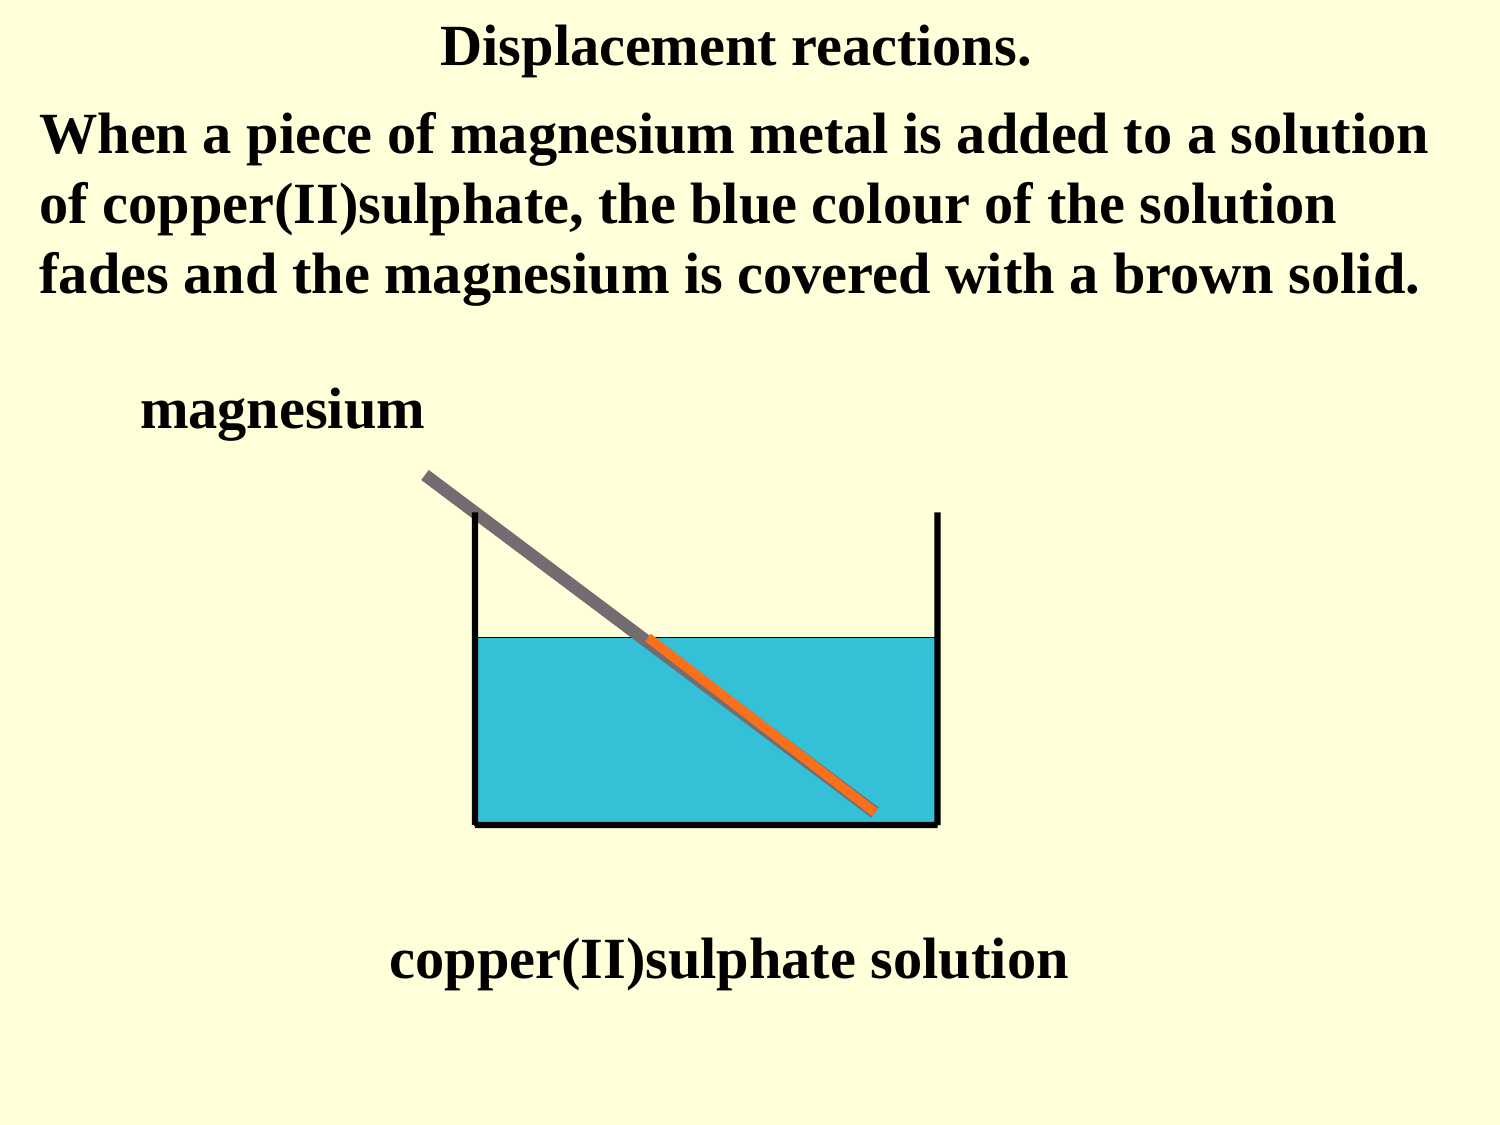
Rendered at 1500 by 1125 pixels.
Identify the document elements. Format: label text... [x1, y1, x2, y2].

text_box copper(II)sulphate solution [375, 912, 1085, 998]
text_box magnesium [125, 362, 441, 448]
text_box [424, 474, 938, 825]
text_box When a piece of magnesium metal is added to a solution of copper(II)sulphate, the blue colour of the solution fades and the magnesium is covered with a brown solid. [24, 87, 1465, 313]
text_box Displacement reactions. [425, 0, 1047, 85]
